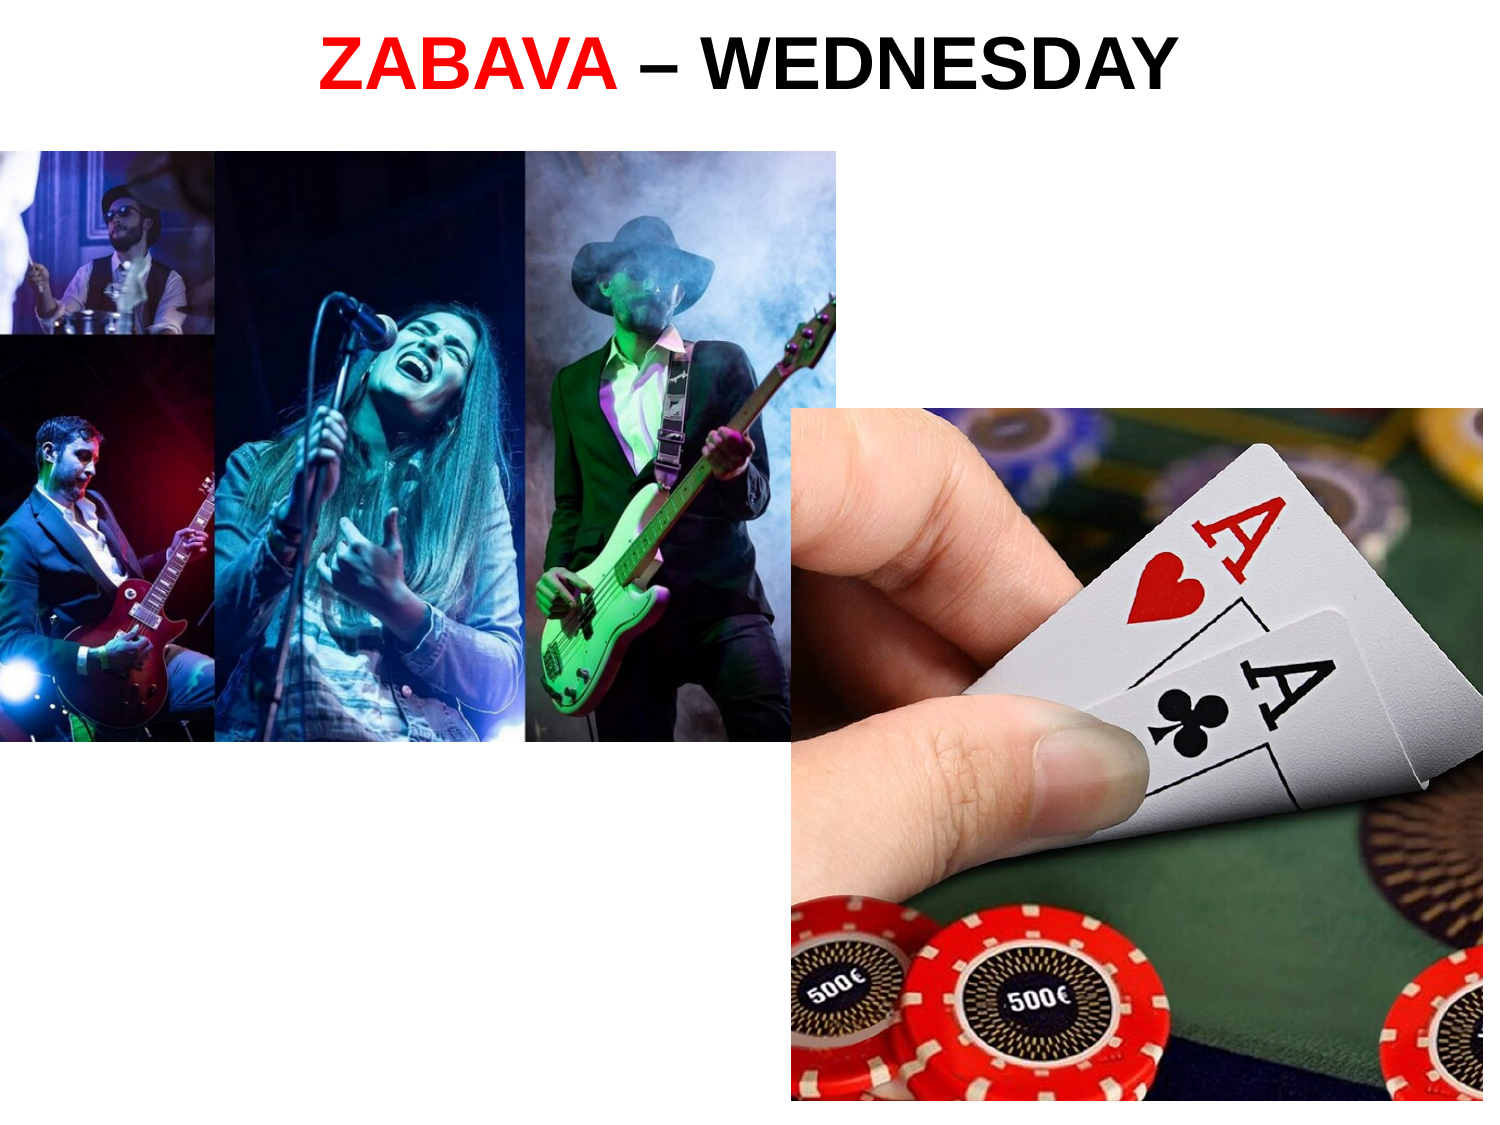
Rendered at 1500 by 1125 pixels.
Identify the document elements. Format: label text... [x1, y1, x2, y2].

title ZABAVA – WEDNESDAY [0, 0, 1500, 120]
picture [0, 150, 1483, 1101]
